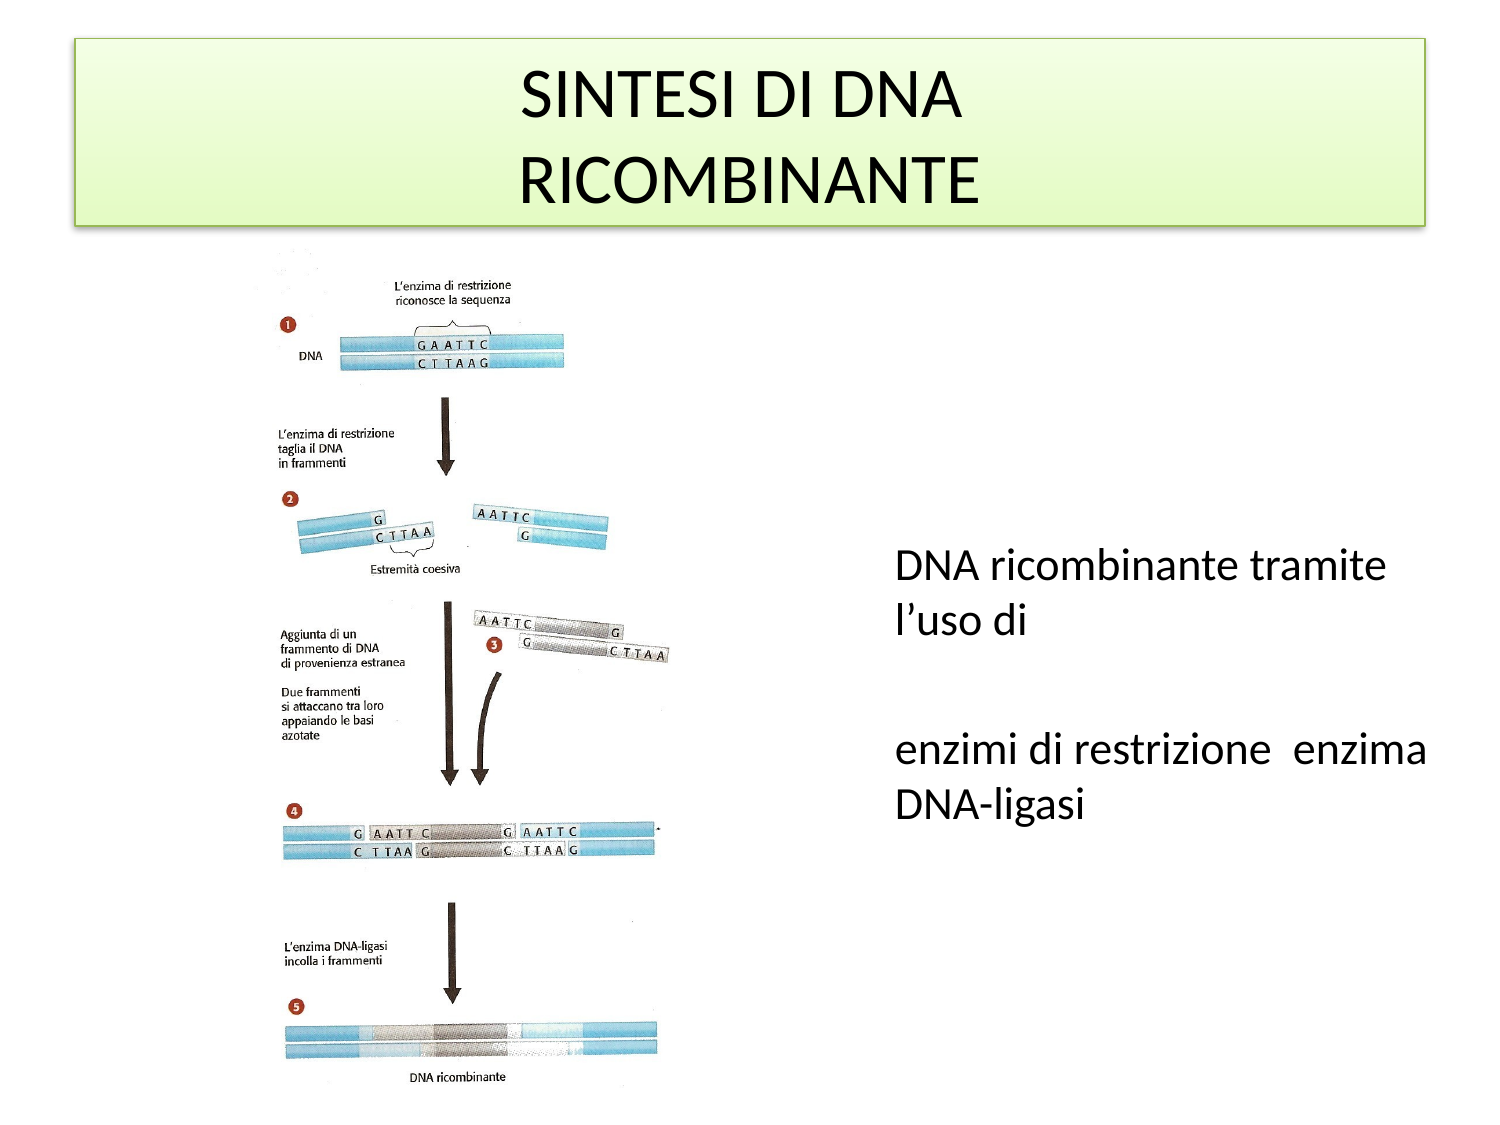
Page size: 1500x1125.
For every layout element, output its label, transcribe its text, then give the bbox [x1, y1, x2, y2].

text_box SINTESI DI DNA RICOMBINANTE [74, 38, 1426, 227]
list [253, 238, 676, 1088]
text_box DNA ricombinante tramite l’uso di enzimi di restrizione enzima DNA-ligasi [879, 527, 1450, 1030]
